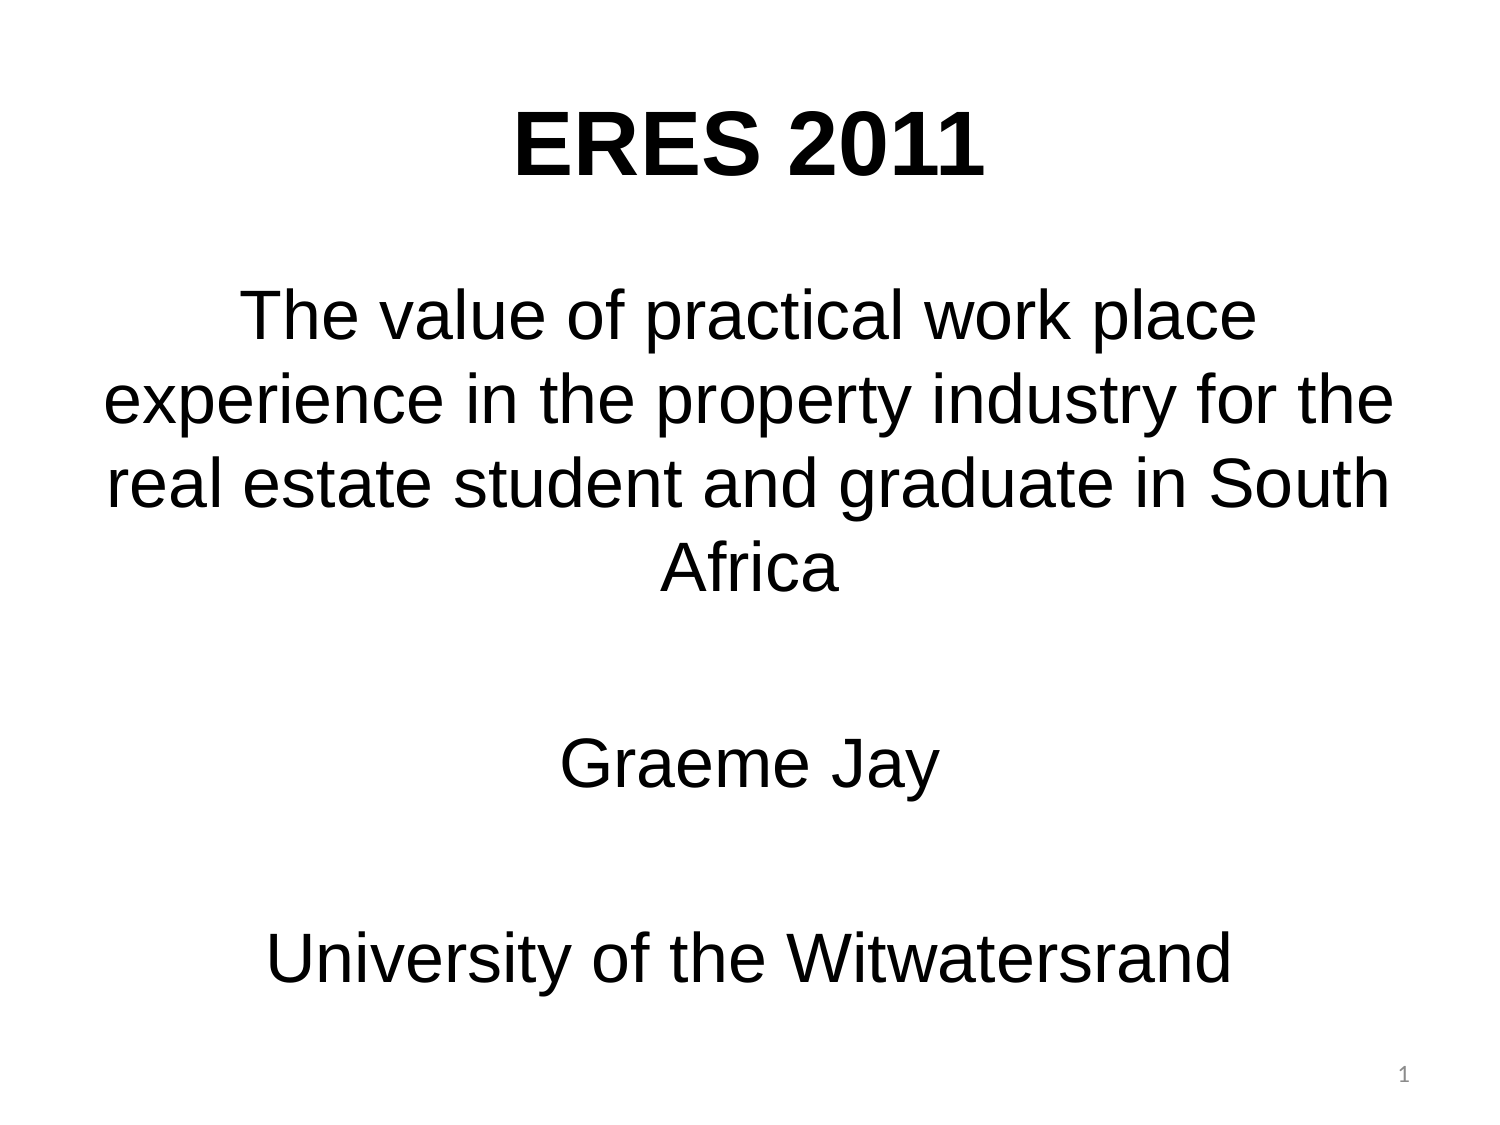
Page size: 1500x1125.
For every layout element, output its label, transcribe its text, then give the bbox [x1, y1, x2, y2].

title ERES 2011 [75, 45, 1425, 233]
slide_number 1 [1074, 1042, 1425, 1103]
list The value of practical work place experience in the property industry for the real estate student and graduate in South Africa Graeme Jay University of the Witwatersrand [75, 262, 1425, 1005]
